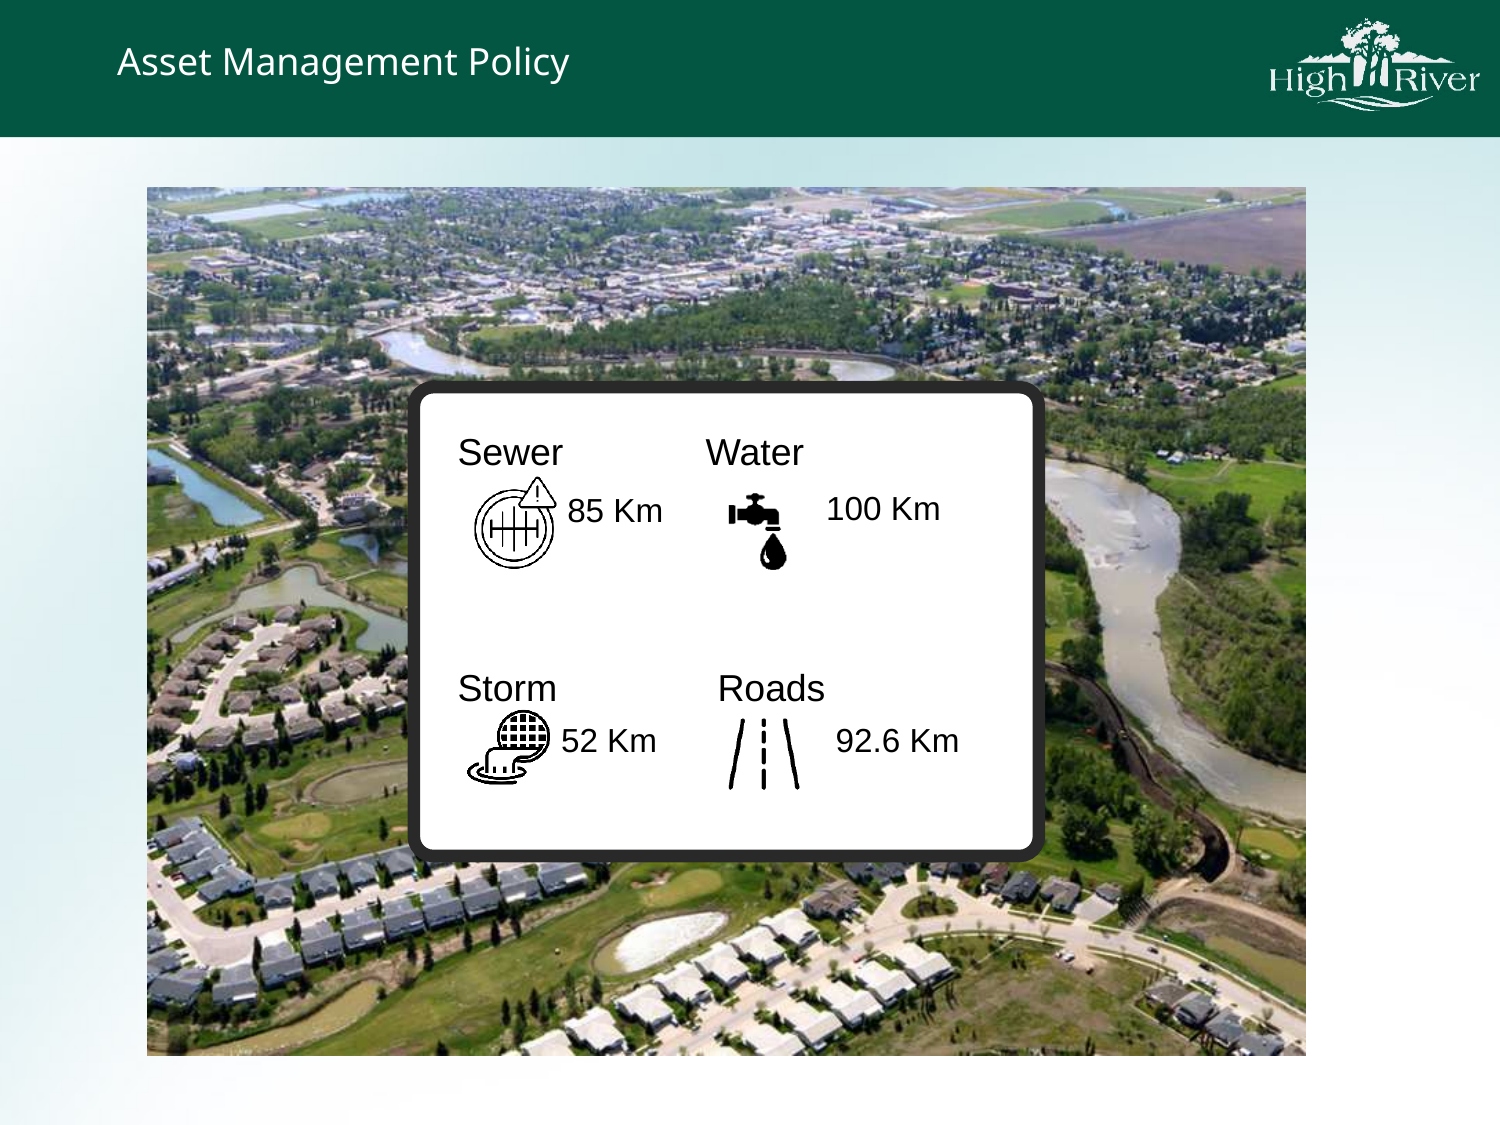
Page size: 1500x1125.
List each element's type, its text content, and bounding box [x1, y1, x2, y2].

picture [0, 138, 1500, 1125]
picture [1269, 18, 1480, 111]
text_box Asset Management Policy [102, 30, 585, 91]
